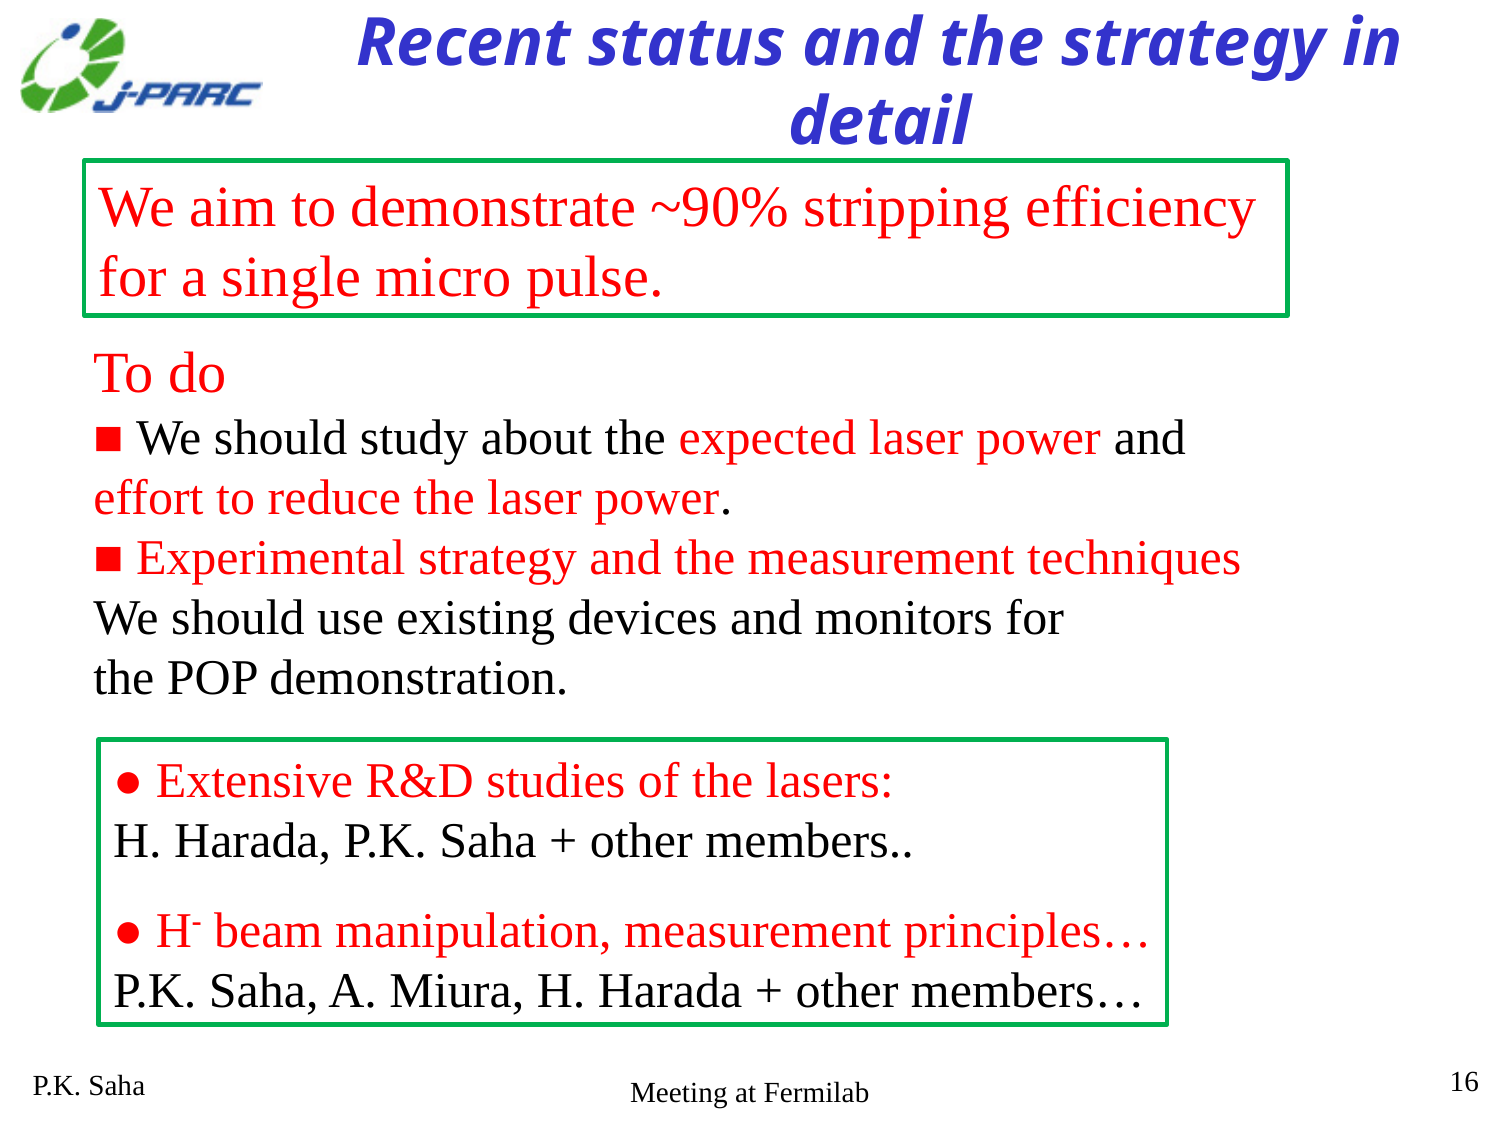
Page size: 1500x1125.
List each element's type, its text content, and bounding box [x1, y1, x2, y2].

text_box ● Extensive R&D studies of the lasers: H. Harada, P.K. Saha + other members.. ● H- beam manipulation, measurement principles… P.K. Saha, A. Miura, H. Harada + other members… [98, 739, 1168, 1025]
slide_number 16 [1181, 1054, 1495, 1125]
picture [20, 18, 263, 113]
slide_number P.K. Saha [17, 1058, 331, 1125]
footer Meeting at Fermilab [512, 1066, 988, 1125]
text_box We aim to demonstrate ~90% stripping efficiency for a single micro pulse. [84, 160, 1288, 316]
title Recent status and the strategy in detail [277, 30, 1483, 126]
text_box To do ■ We should study about the expected laser power and effort to reduce the laser power. ■ Experimental strategy and the measurement techniques We should use existing devices and monitors for the POP demonstration. [78, 327, 1258, 712]
